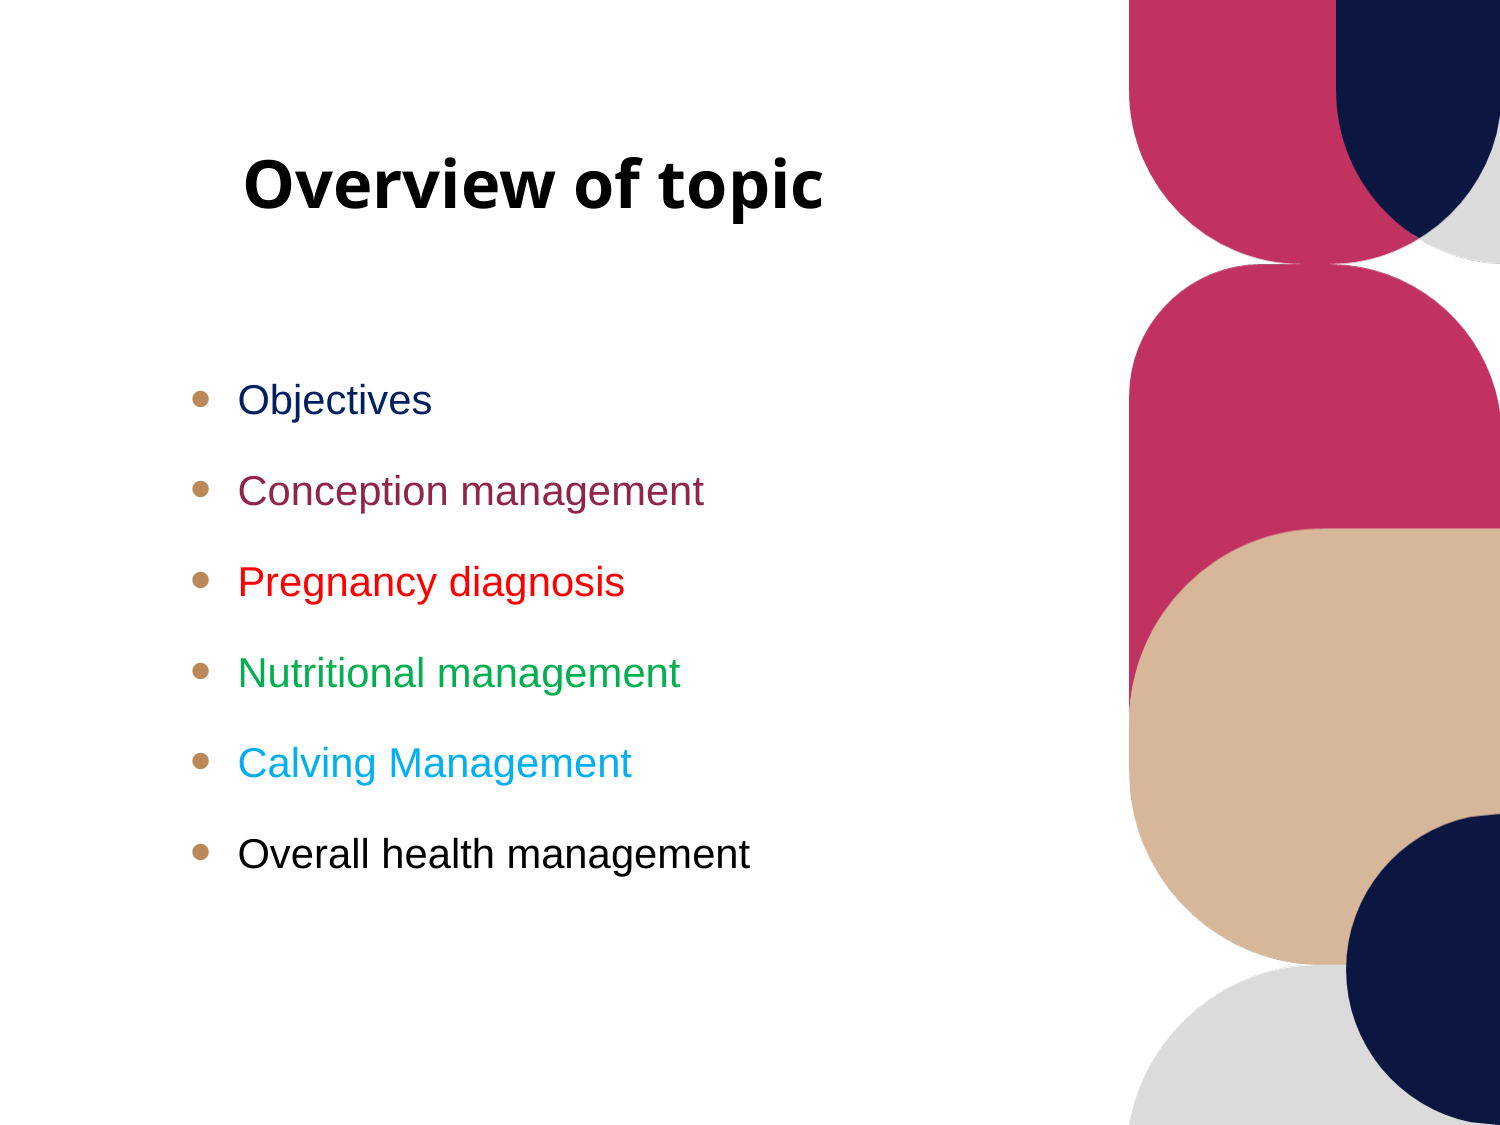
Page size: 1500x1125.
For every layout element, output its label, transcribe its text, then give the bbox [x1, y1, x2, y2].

title Overview of topic [124, 57, 943, 307]
list Objectives Conception management Pregnancy diagnosis Nutritional management Calving Management Overall health management [175, 291, 1100, 959]
picture [1129, 0, 1500, 1125]
